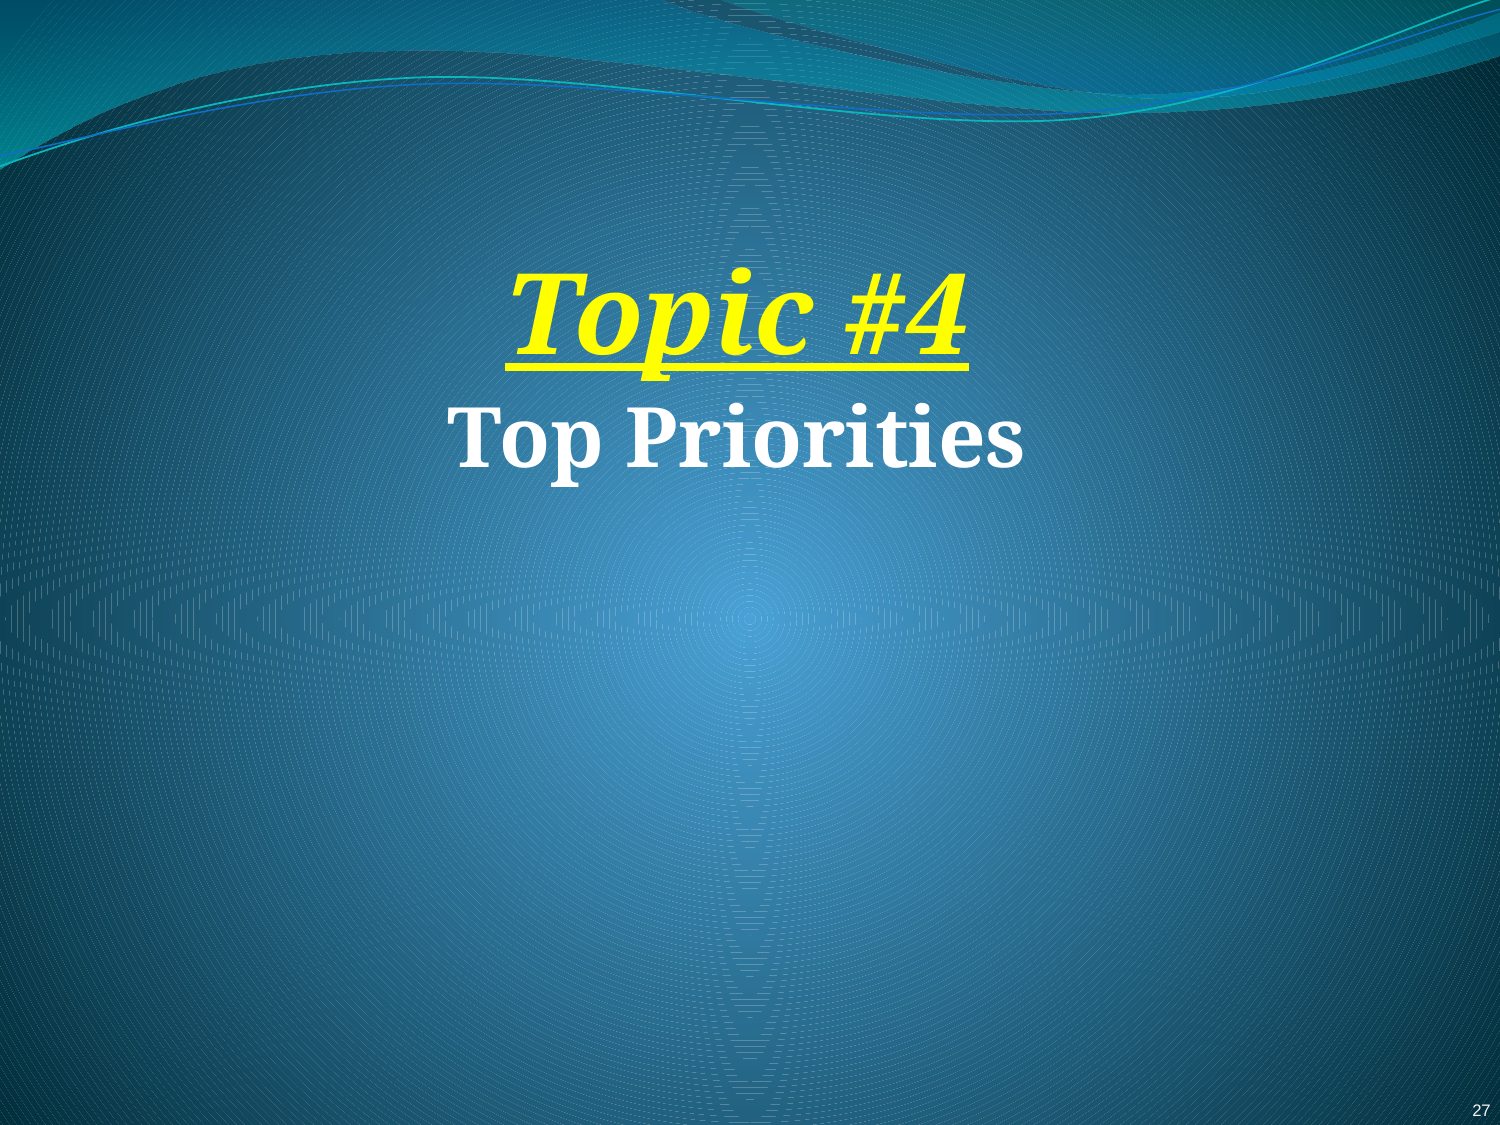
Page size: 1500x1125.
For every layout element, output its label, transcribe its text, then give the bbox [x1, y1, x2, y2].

slide_number 27 [1365, 1059, 1491, 1120]
text_box Topic #4 Top Priorities [115, 249, 1359, 838]
